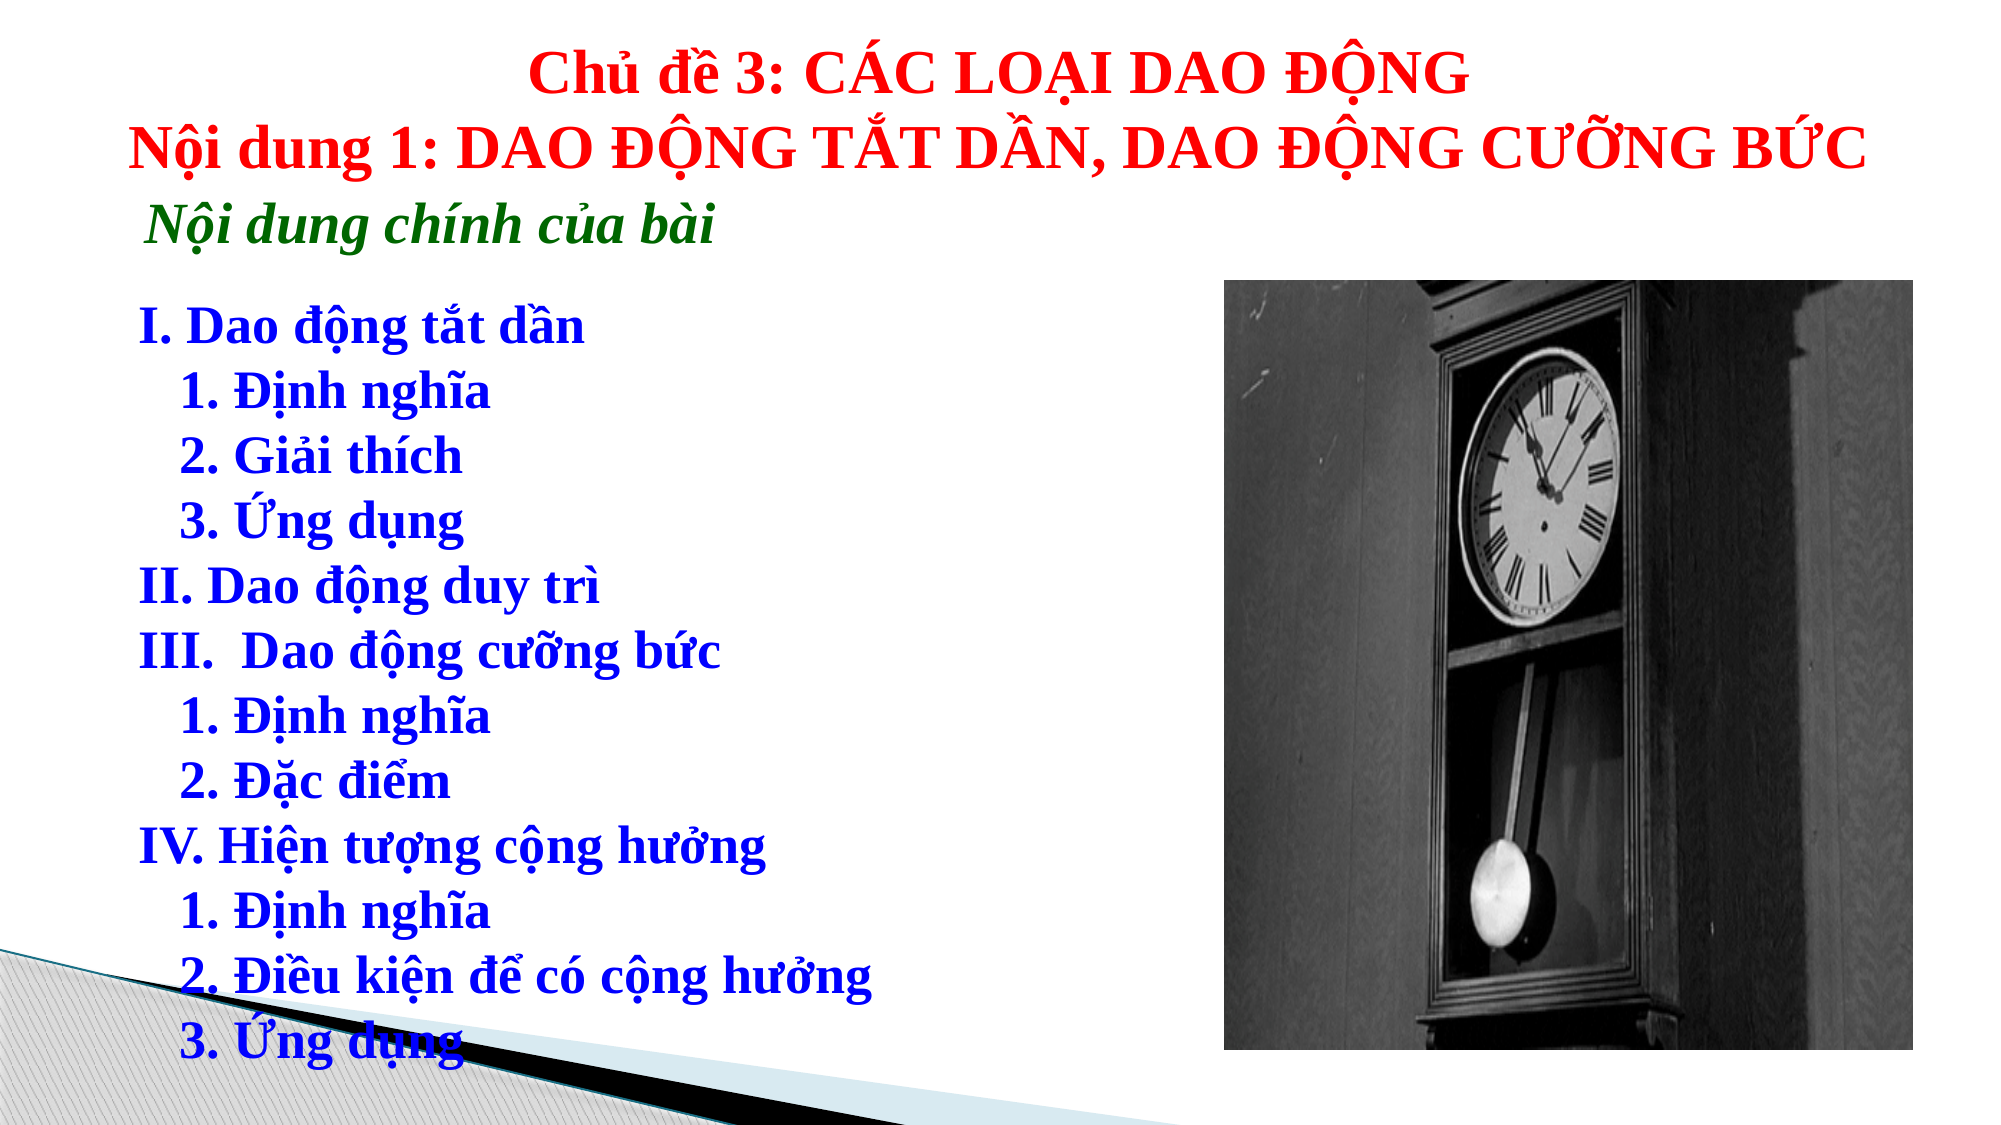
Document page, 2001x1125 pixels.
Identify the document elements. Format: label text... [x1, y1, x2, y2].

text_box I. Dao động tắt dần 1. Định nghĩa 2. Giải thích 3. Ứng dụng II. Dao động duy trì III. Dao động cưỡng bức 1. Định nghĩa 2. Đặc điểm IV. Hiện tượng cộng hưởng 1. Định nghĩa 2. Điều kiện để có cộng hưởng 3. Ứng dụng [118, 279, 963, 1080]
picture [1224, 280, 1913, 1051]
text_box Chủ đề 3: CÁC LOẠI DAO ĐỘNG Nội dung 1: DAO ĐỘNG TẮT DẦN, DAO ĐỘNG CƯỠNG BỨC [0, 0, 2000, 217]
text_box Nội dung chính của bài [125, 217, 975, 265]
